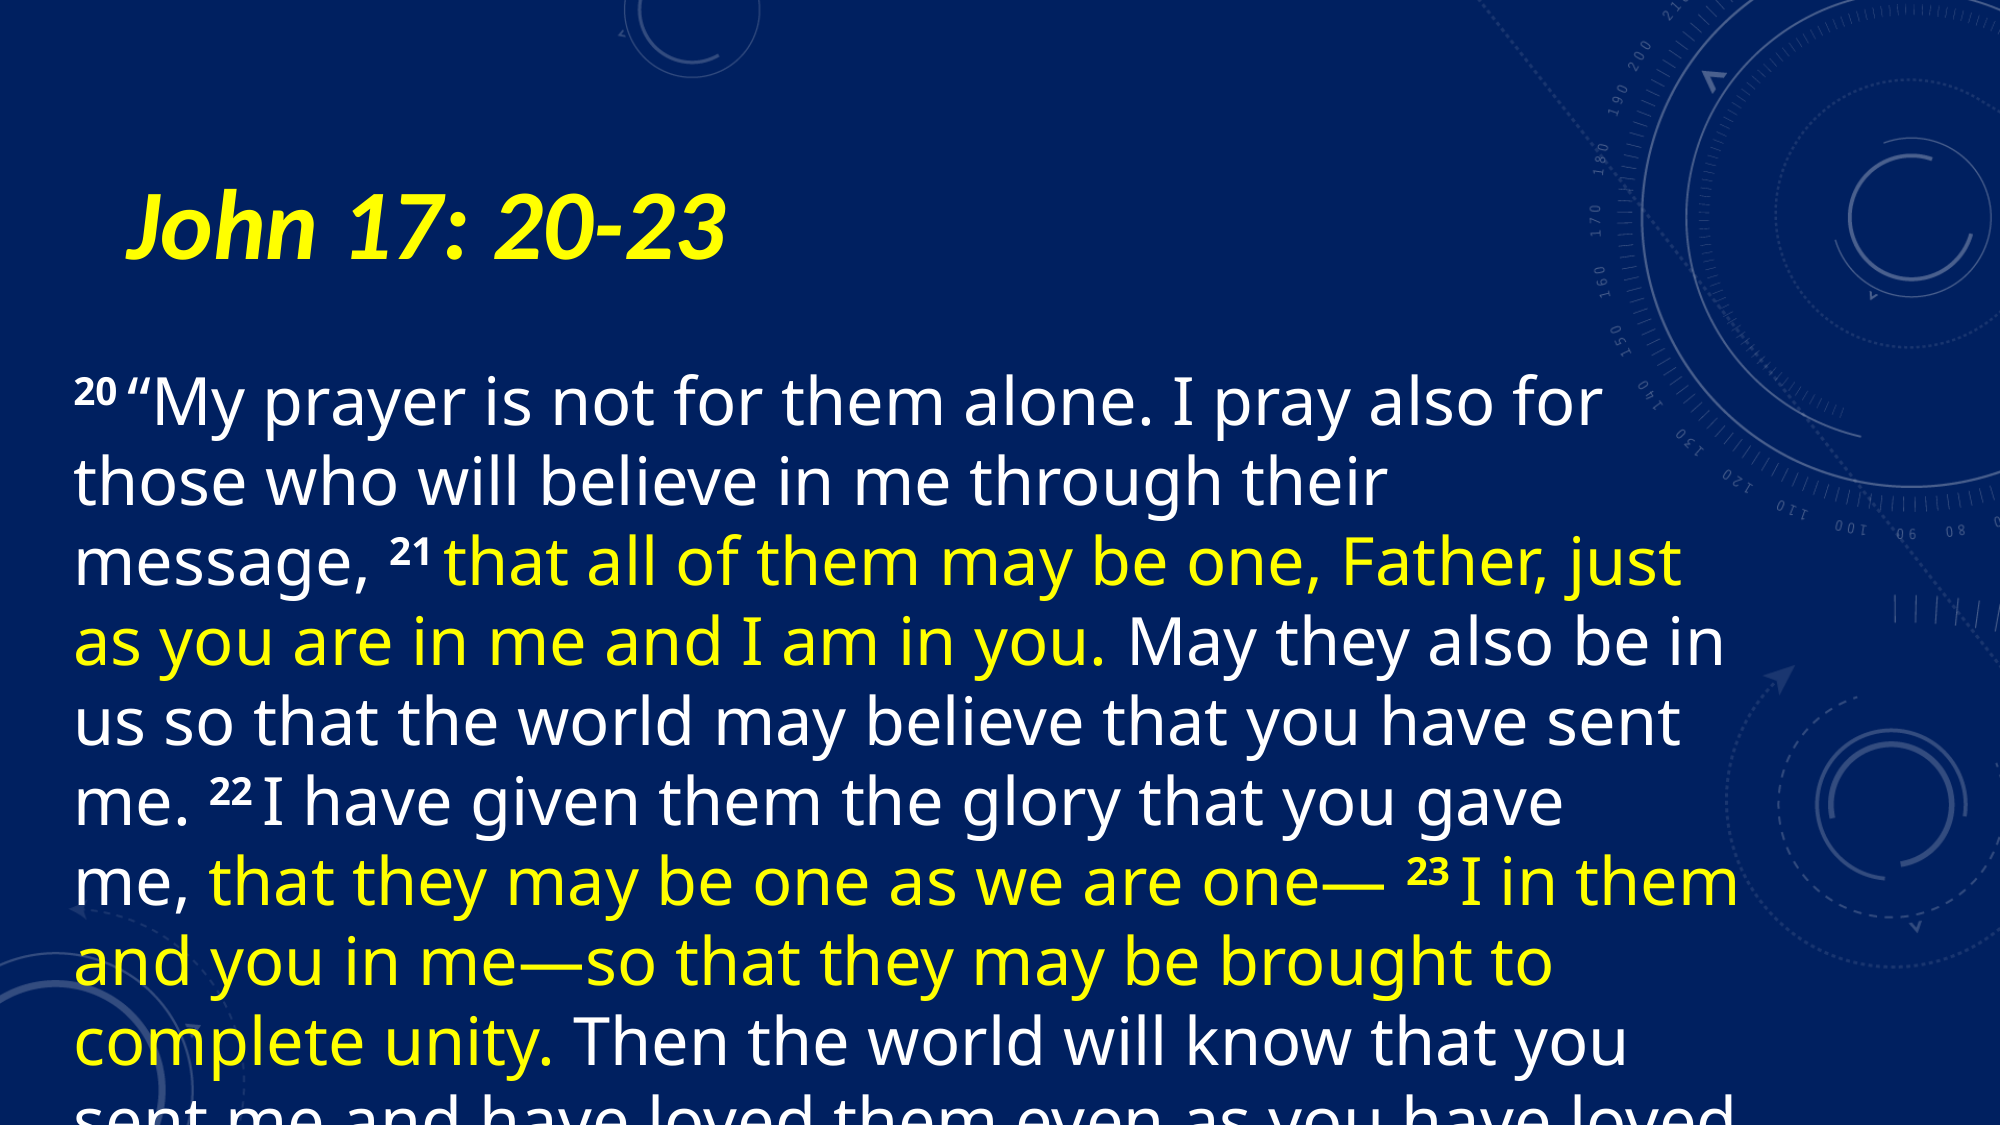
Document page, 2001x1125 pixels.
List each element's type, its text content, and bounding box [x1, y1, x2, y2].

title John 17: 20-23 [112, 99, 1775, 339]
picture [0, 0, 2000, 1125]
list 20 “My prayer is not for them alone. I pray also for those who will believe in me through their message, 21 that all of them may be one, Father, just as you are in me and I am in you. May they also be in us so that the world may believe that you have sent me. 22 I have given them the glory that you gave me, that they may be one as we are one— 23 I in them and you in me—so that they may be brought to complete unity. Then the world will know that you sent me and have loved them even as you have loved me. [58, 351, 1775, 1007]
